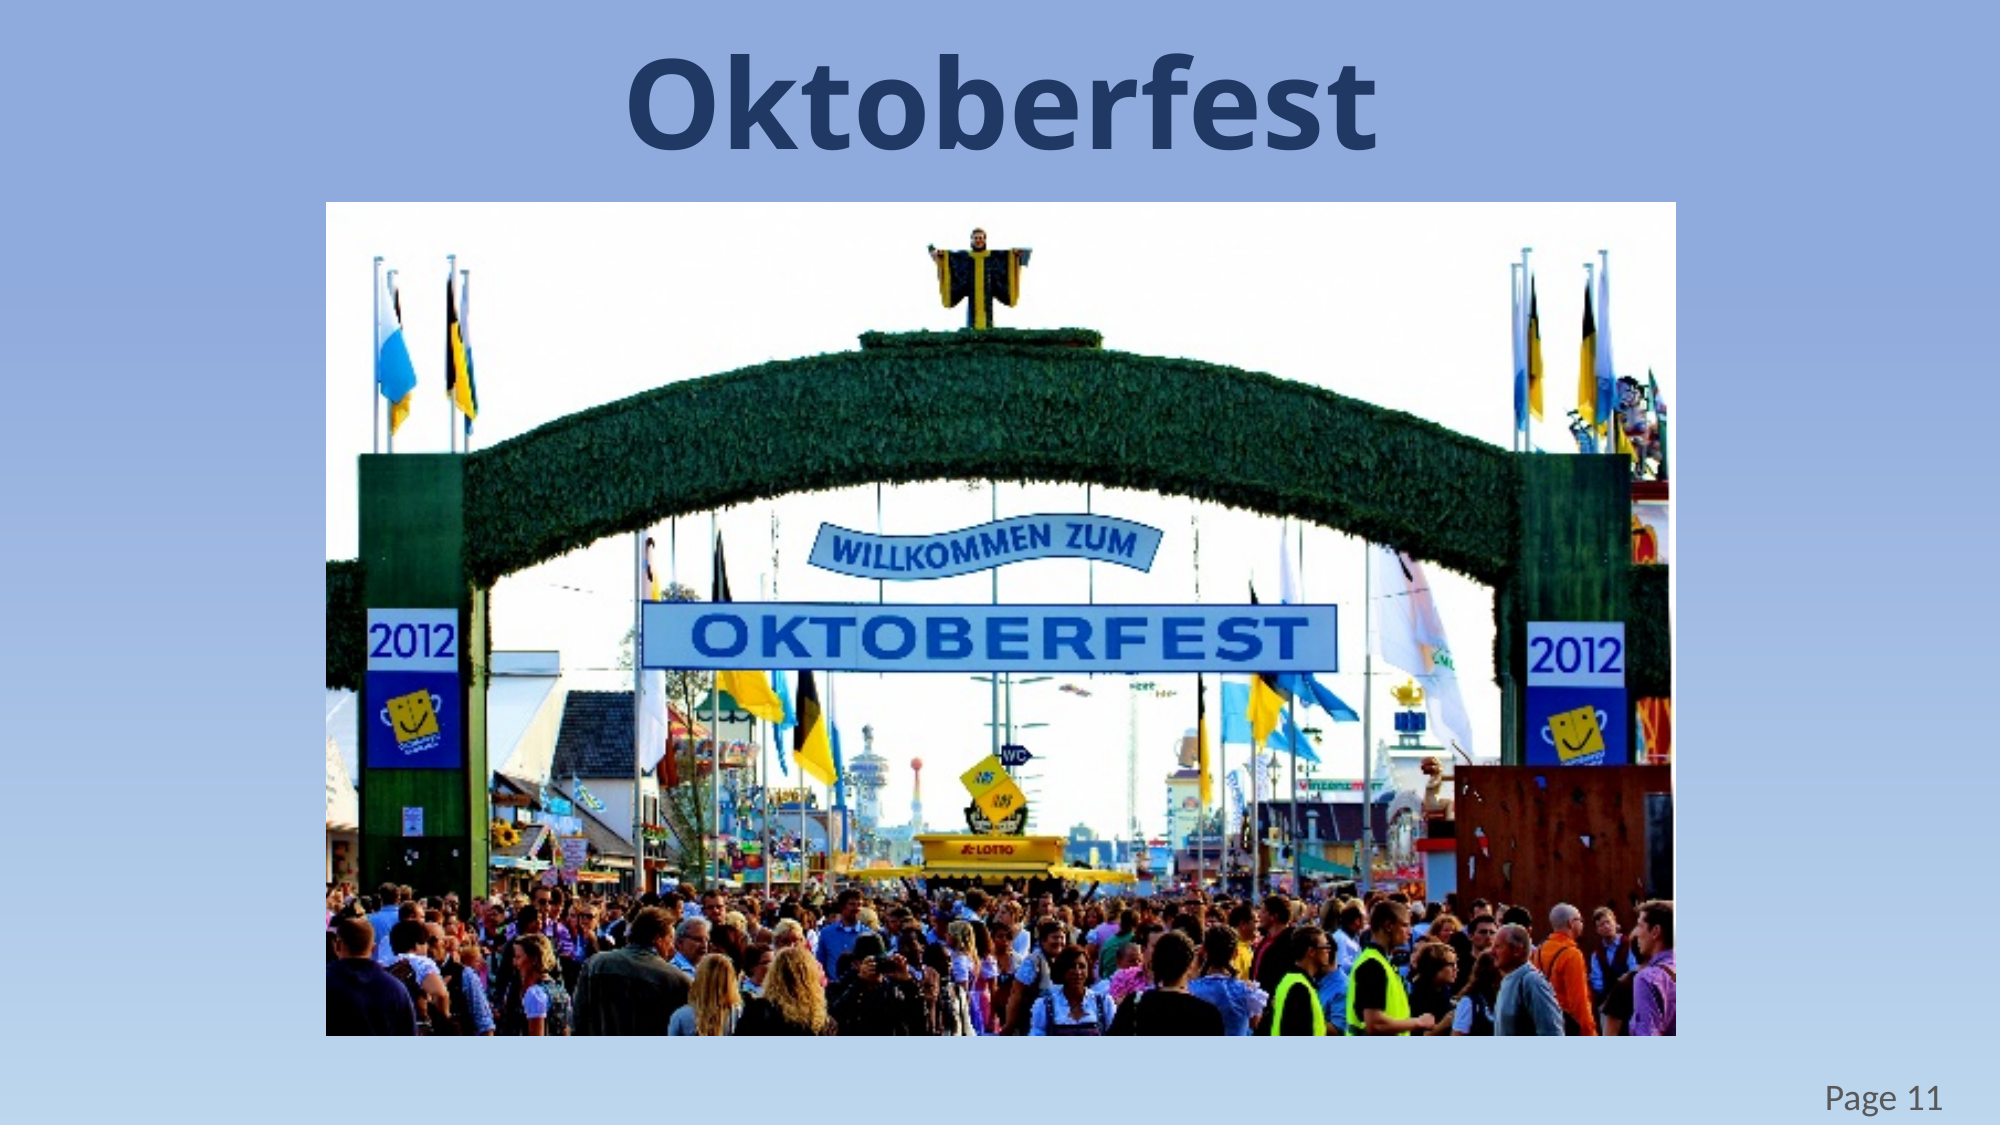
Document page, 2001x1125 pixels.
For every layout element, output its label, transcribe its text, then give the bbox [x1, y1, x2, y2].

footer Page 11 [1768, 1065, 2000, 1125]
title Oktoberfest [138, 0, 1864, 218]
picture [326, 202, 1677, 1036]
